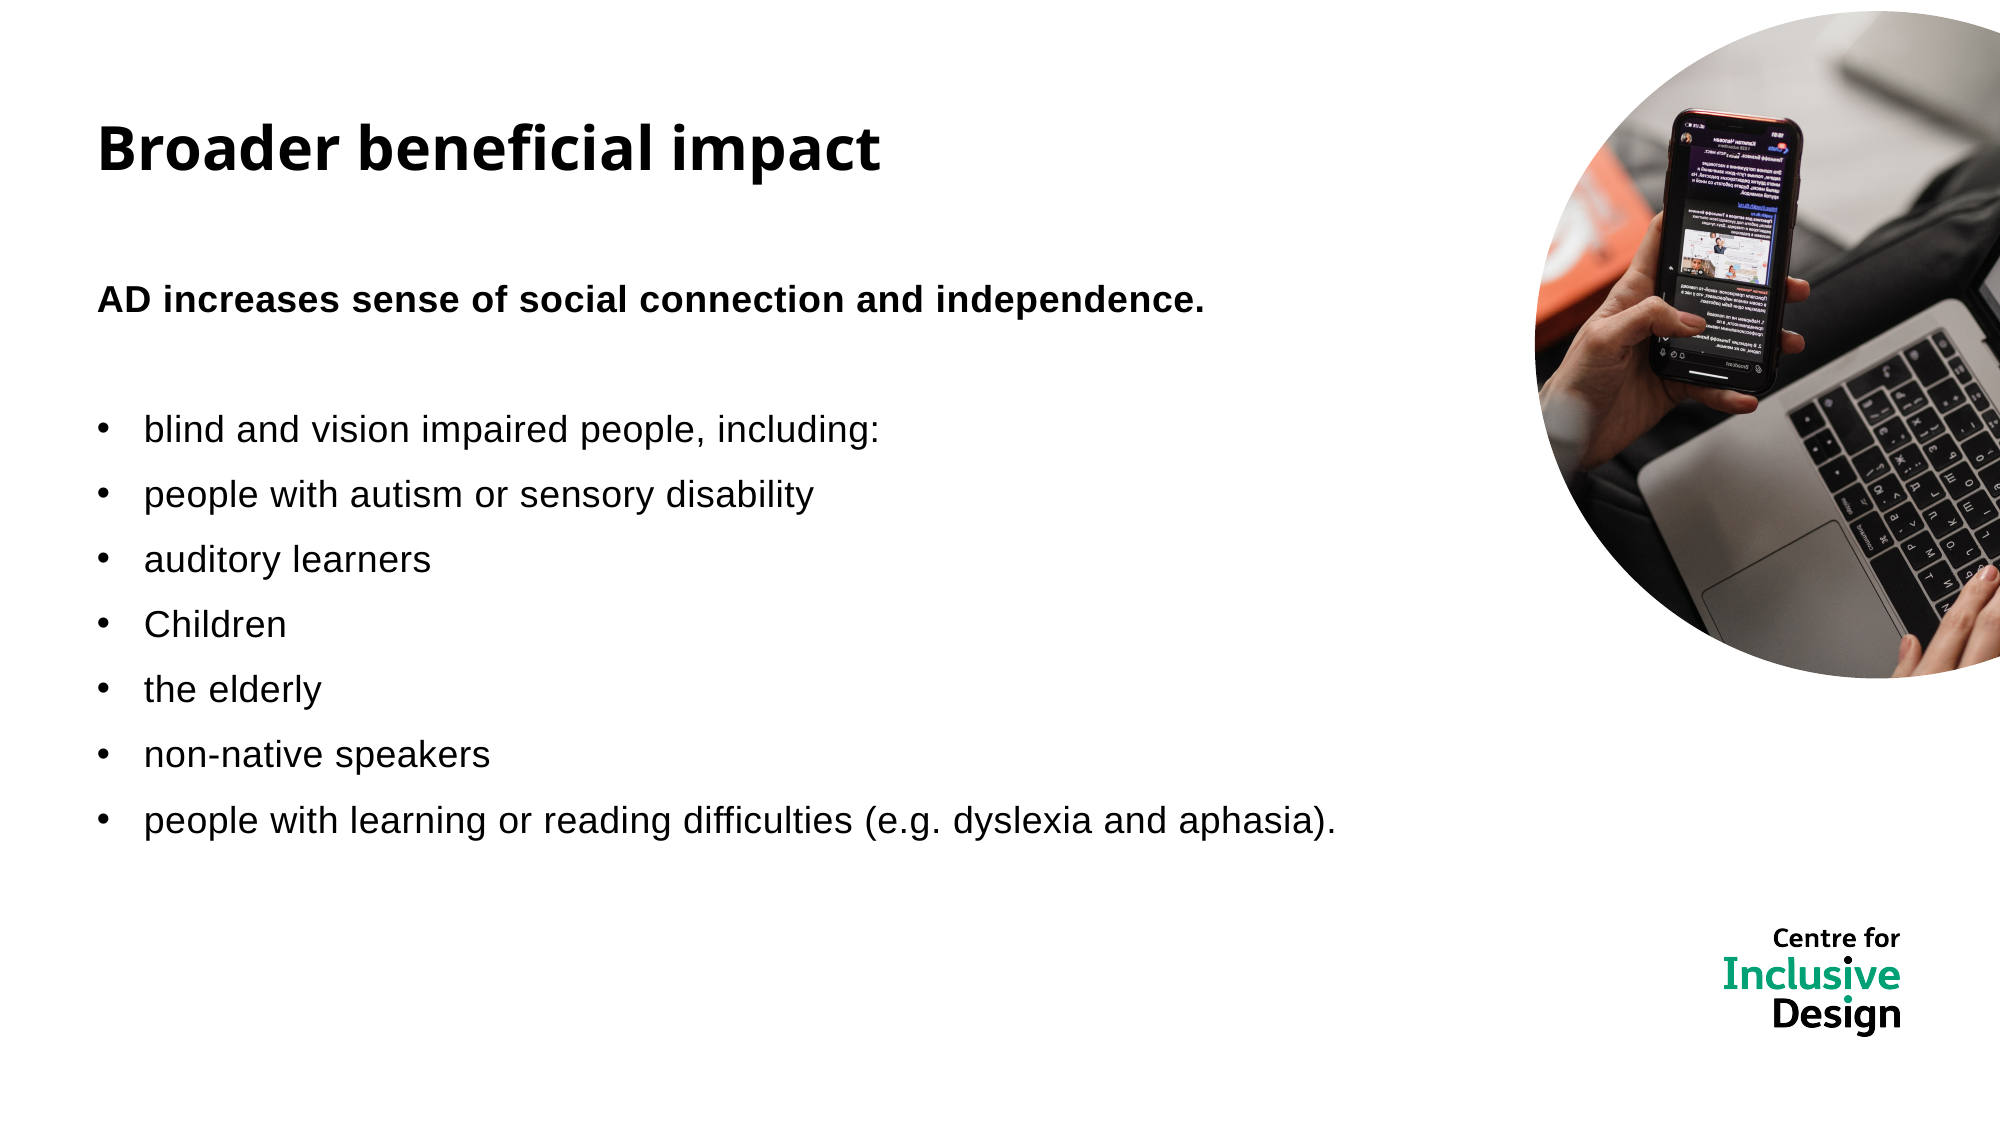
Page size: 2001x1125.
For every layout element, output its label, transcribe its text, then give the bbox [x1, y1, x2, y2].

list AD increases sense of social connection and independence. blind and vision impaired people, including: people with autism or sensory disability auditory learners Children the elderly non-native speakers people with learning or reading difficulties (e.g. dyslexia and aphasia). [82, 260, 1881, 1102]
title Broader beneficial impact [82, 102, 1431, 235]
picture [1881, 927, 1900, 1037]
picture [1534, 10, 2000, 679]
